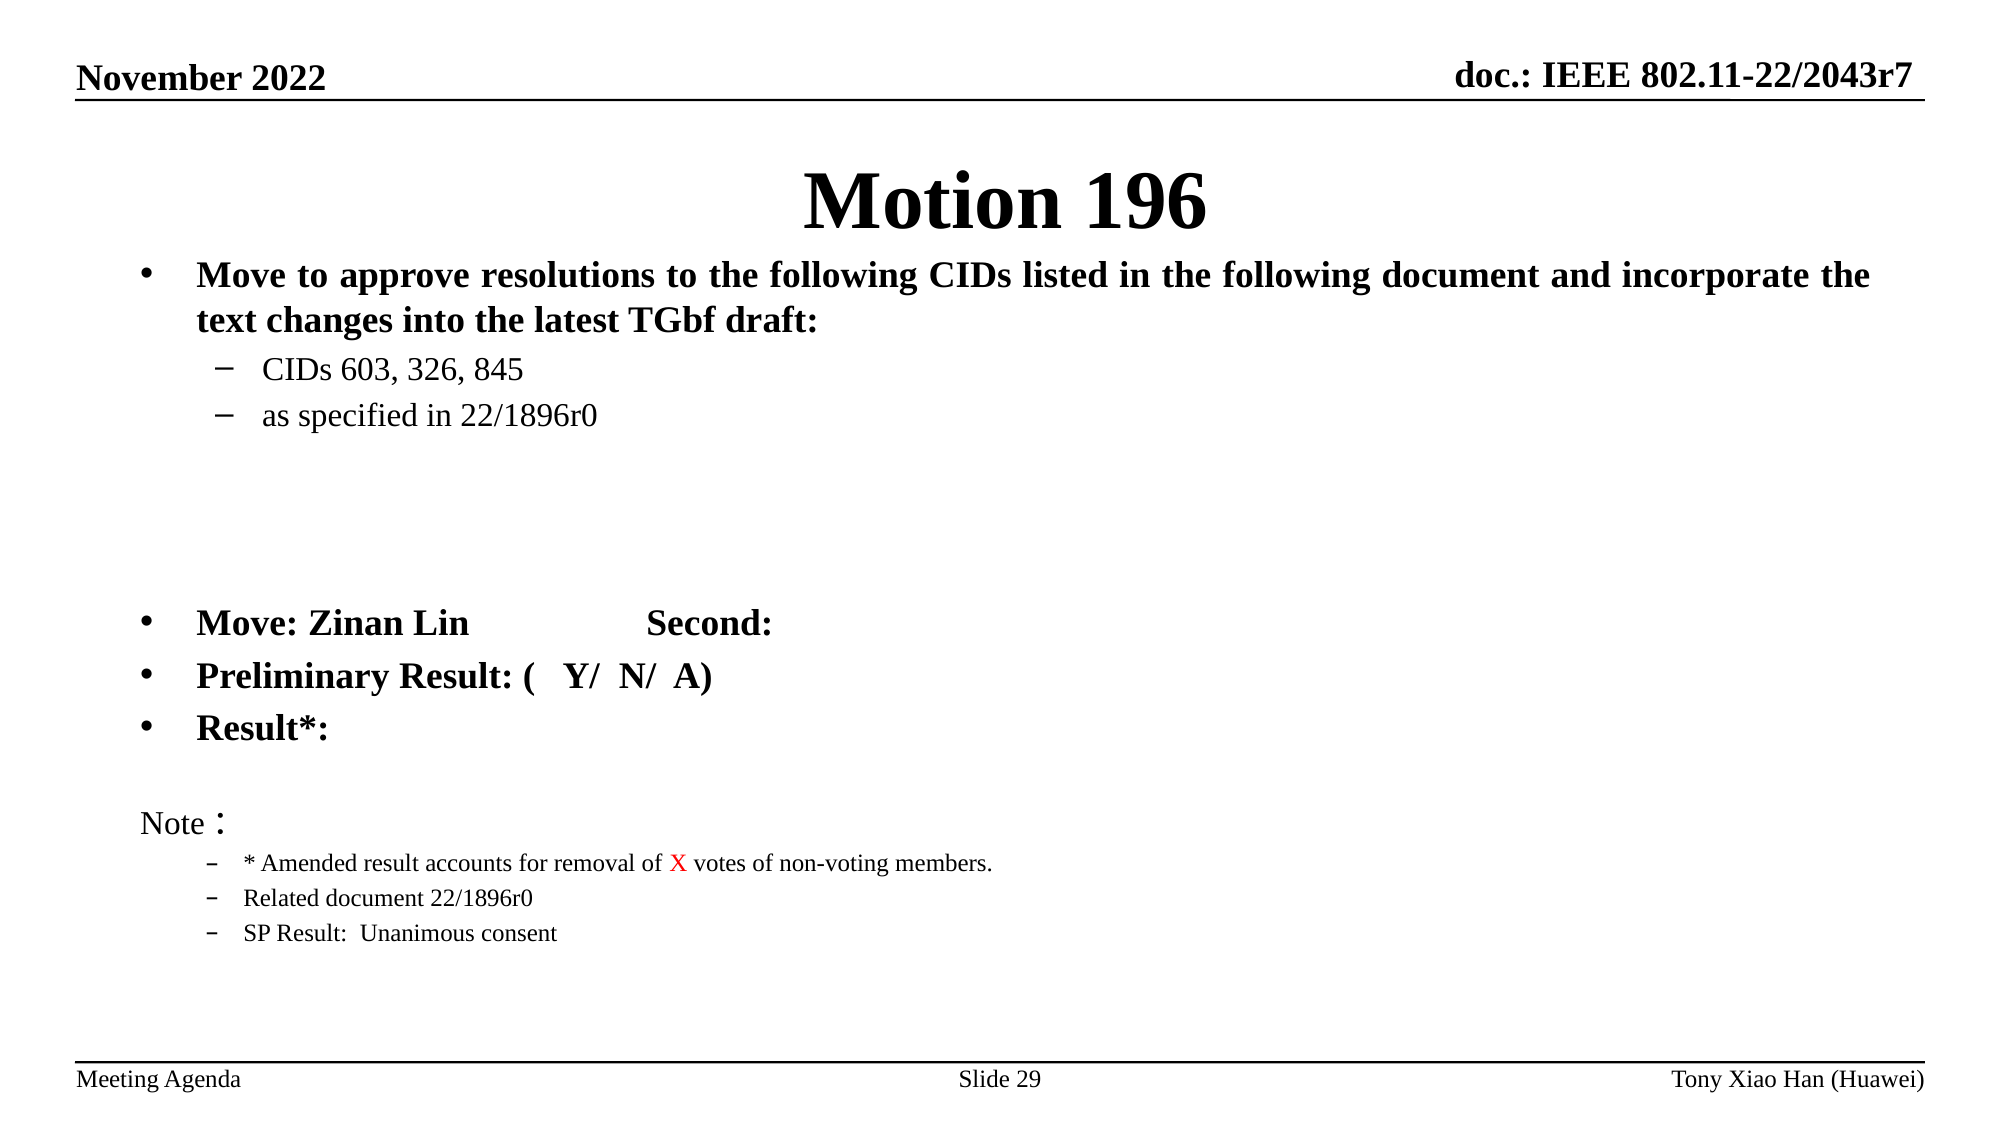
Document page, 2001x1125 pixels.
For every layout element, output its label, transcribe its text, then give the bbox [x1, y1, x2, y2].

text_box Motion 196 [368, 137, 1644, 212]
text_box Move to approve resolutions to the following CIDs listed in the following document and incorporate the text changes into the latest TGbf draft: CIDs 603, 326, 845 as specified in 22/1896r0 Move: Zinan Lin Second: Preliminary Result: ( Y/ N/ A) Result*: Note： * Amended result accounts for removal of X votes of non-voting members. Related document 22/1896r0 SP Result: Unanimous consent [125, 212, 1888, 900]
